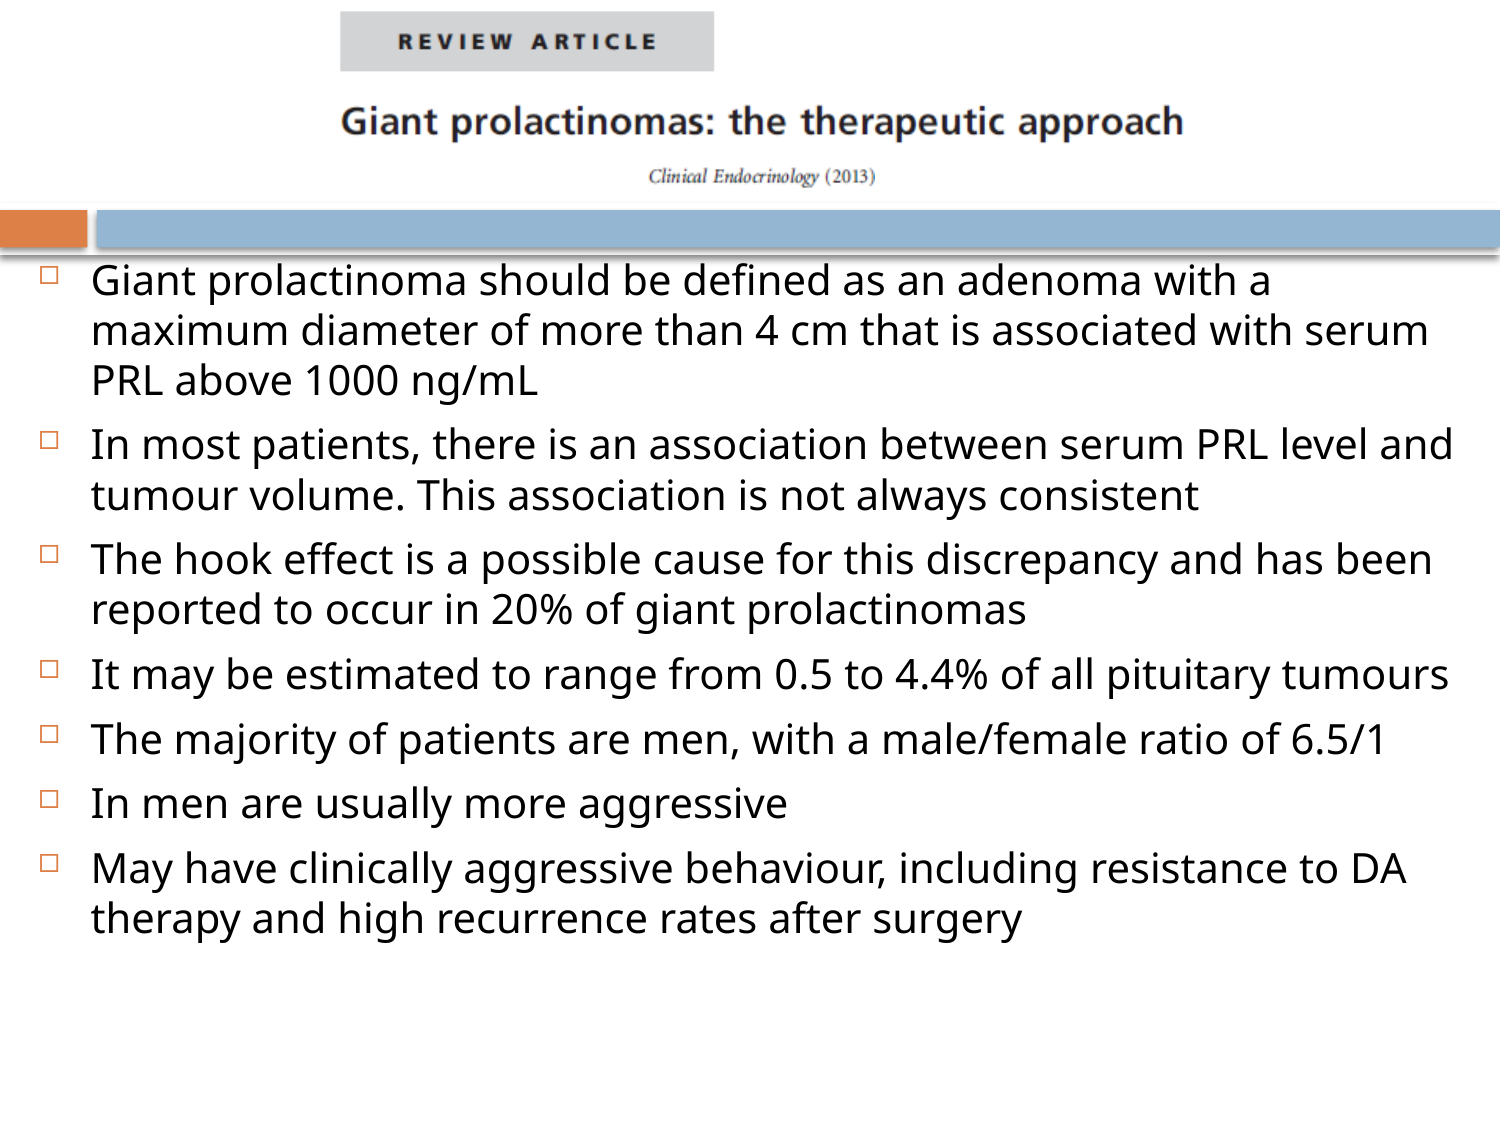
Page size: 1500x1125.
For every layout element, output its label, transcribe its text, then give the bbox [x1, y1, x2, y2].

picture [327, 0, 1193, 152]
list Giant prolactinoma should be defined as an adenoma with a maximum diameter of more than 4 cm that is associated with serum PRL above 1000 ng/mL In most patients, there is an association between serum PRL level and tumour volume. This association is not always consistent The hook effect is a possible cause for this discrepancy and has been reported to occur in 20% of giant prolactinomas It may be estimated to range from 0.5 to 4.4% of all pituitary tumours The majority of patients are men, with a male/female ratio of 6.5/1 In men are usually more aggressive May have clinically aggressive behaviour, including resistance to DA therapy and high recurrence rates after surgery [23, 246, 1477, 1125]
picture [644, 163, 875, 193]
